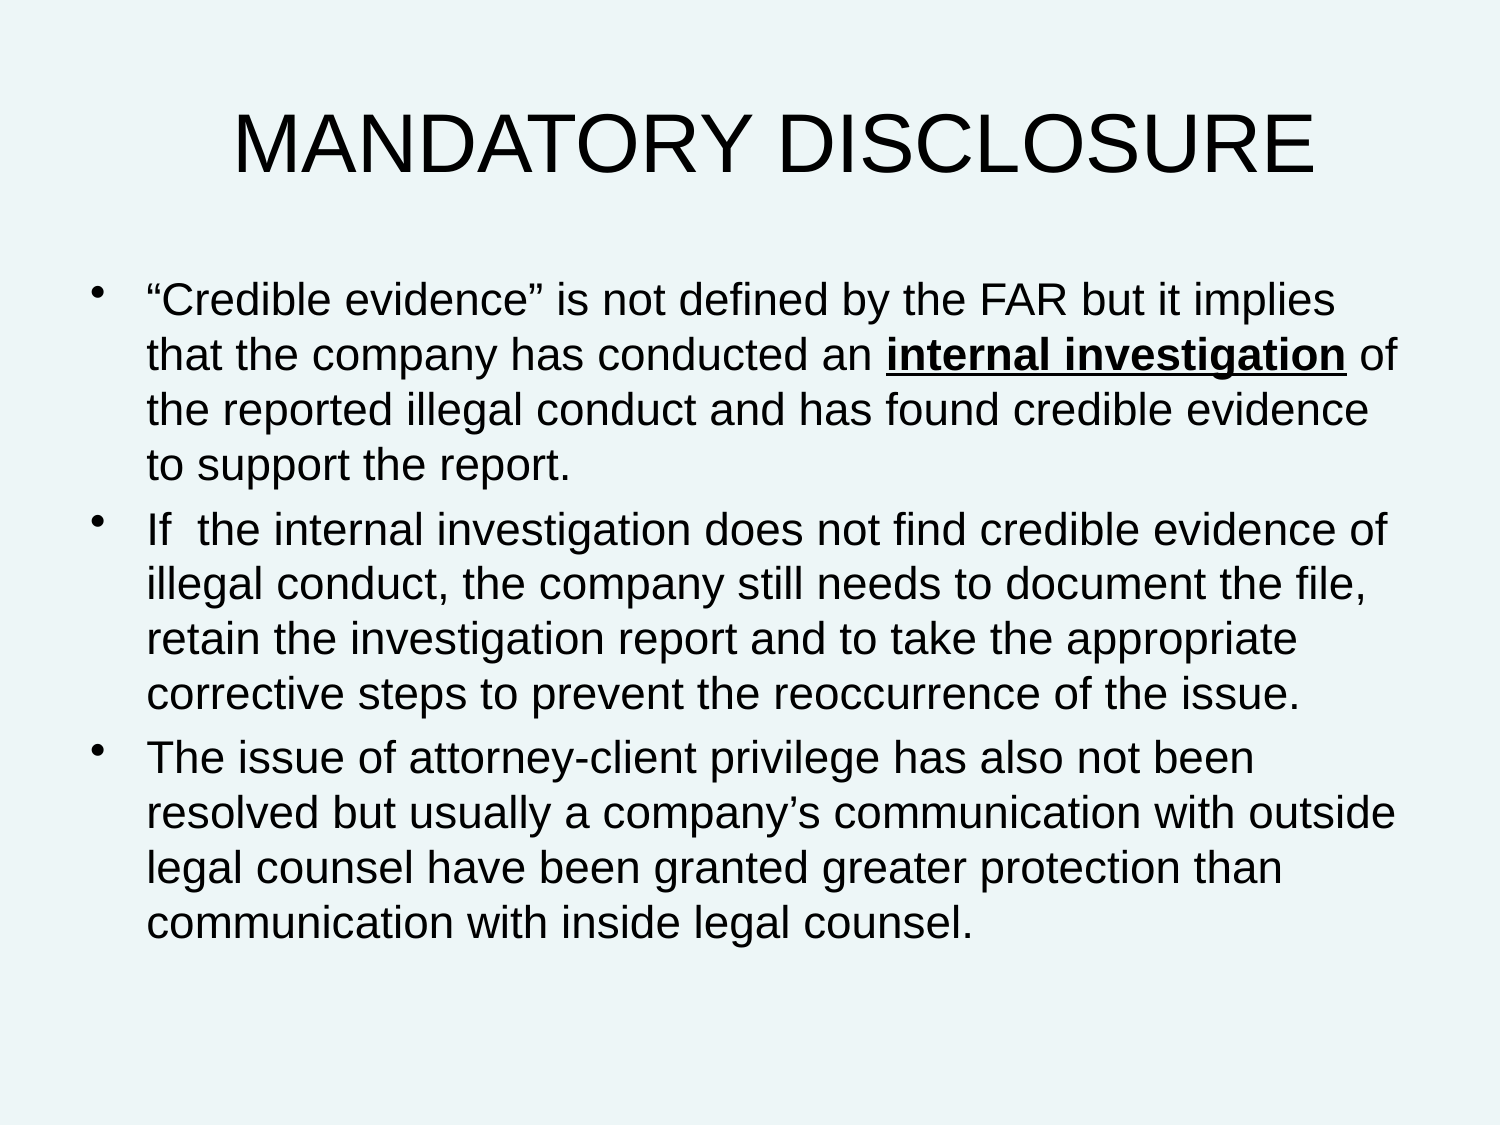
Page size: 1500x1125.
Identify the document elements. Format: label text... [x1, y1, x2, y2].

list “Credible evidence” is not defined by the FAR but it implies that the company has conducted an internal investigation of the reported illegal conduct and has found credible evidence to support the report. If the internal investigation does not find credible evidence of illegal conduct, the company still needs to document the file, retain the investigation report and to take the appropriate corrective steps to prevent the reoccurrence of the issue. The issue of attorney-client privilege has also not been resolved but usually a company’s communication with outside legal counsel have been granted greater protection than communication with inside legal counsel. [75, 262, 1425, 1005]
title MANDATORY DISCLOSURE [75, 45, 1475, 233]
